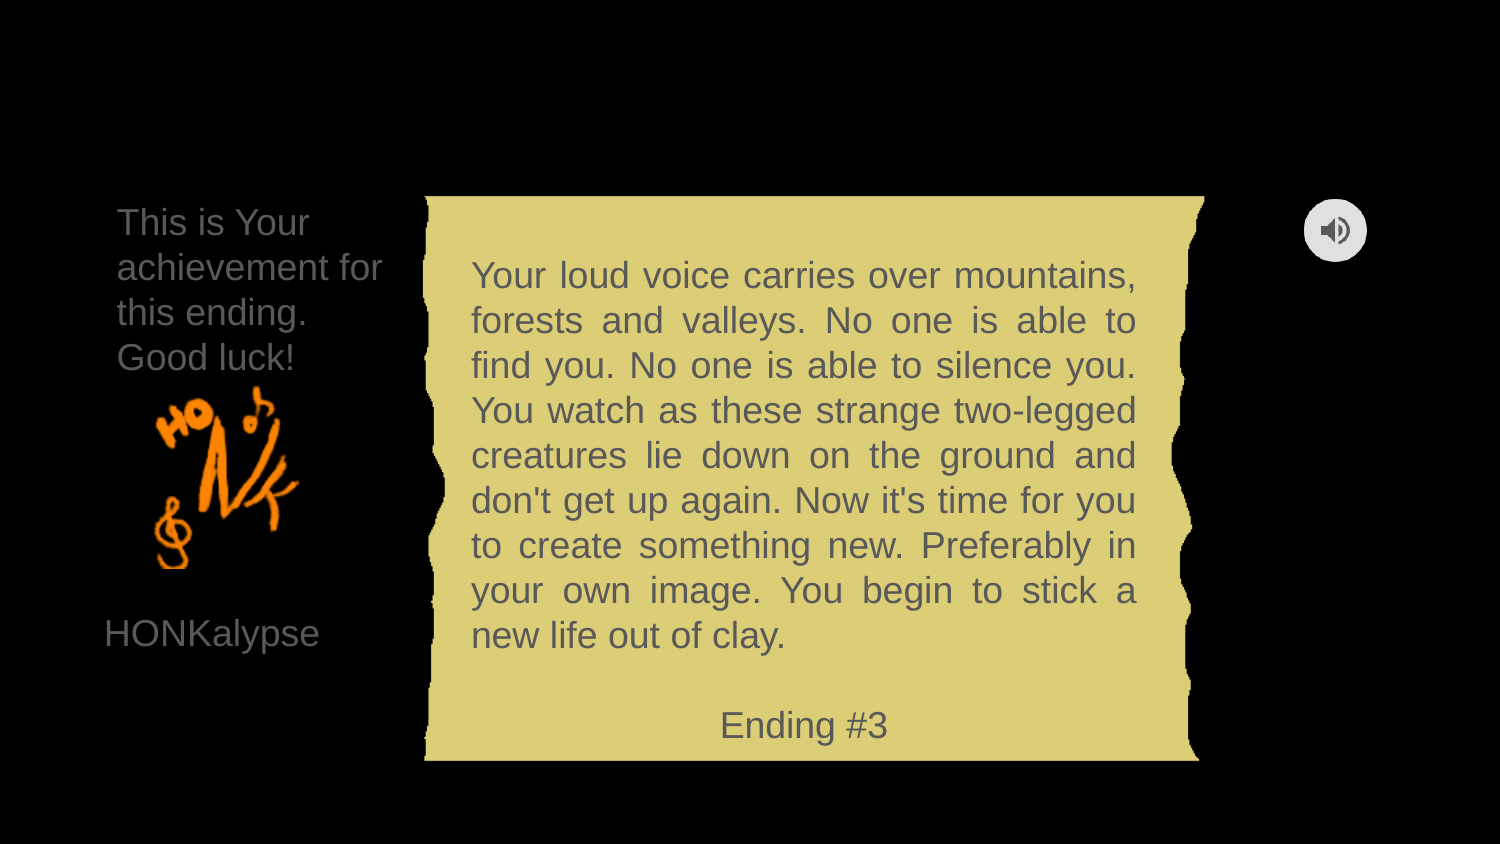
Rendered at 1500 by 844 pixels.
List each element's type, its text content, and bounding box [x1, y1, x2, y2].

picture [1297, 192, 1373, 269]
picture [351, 64, 1273, 844]
text_box HONKalypse [88, 587, 346, 661]
picture [149, 383, 299, 569]
text_box This is Your achievement for this ending. Good luck! [101, 183, 346, 384]
